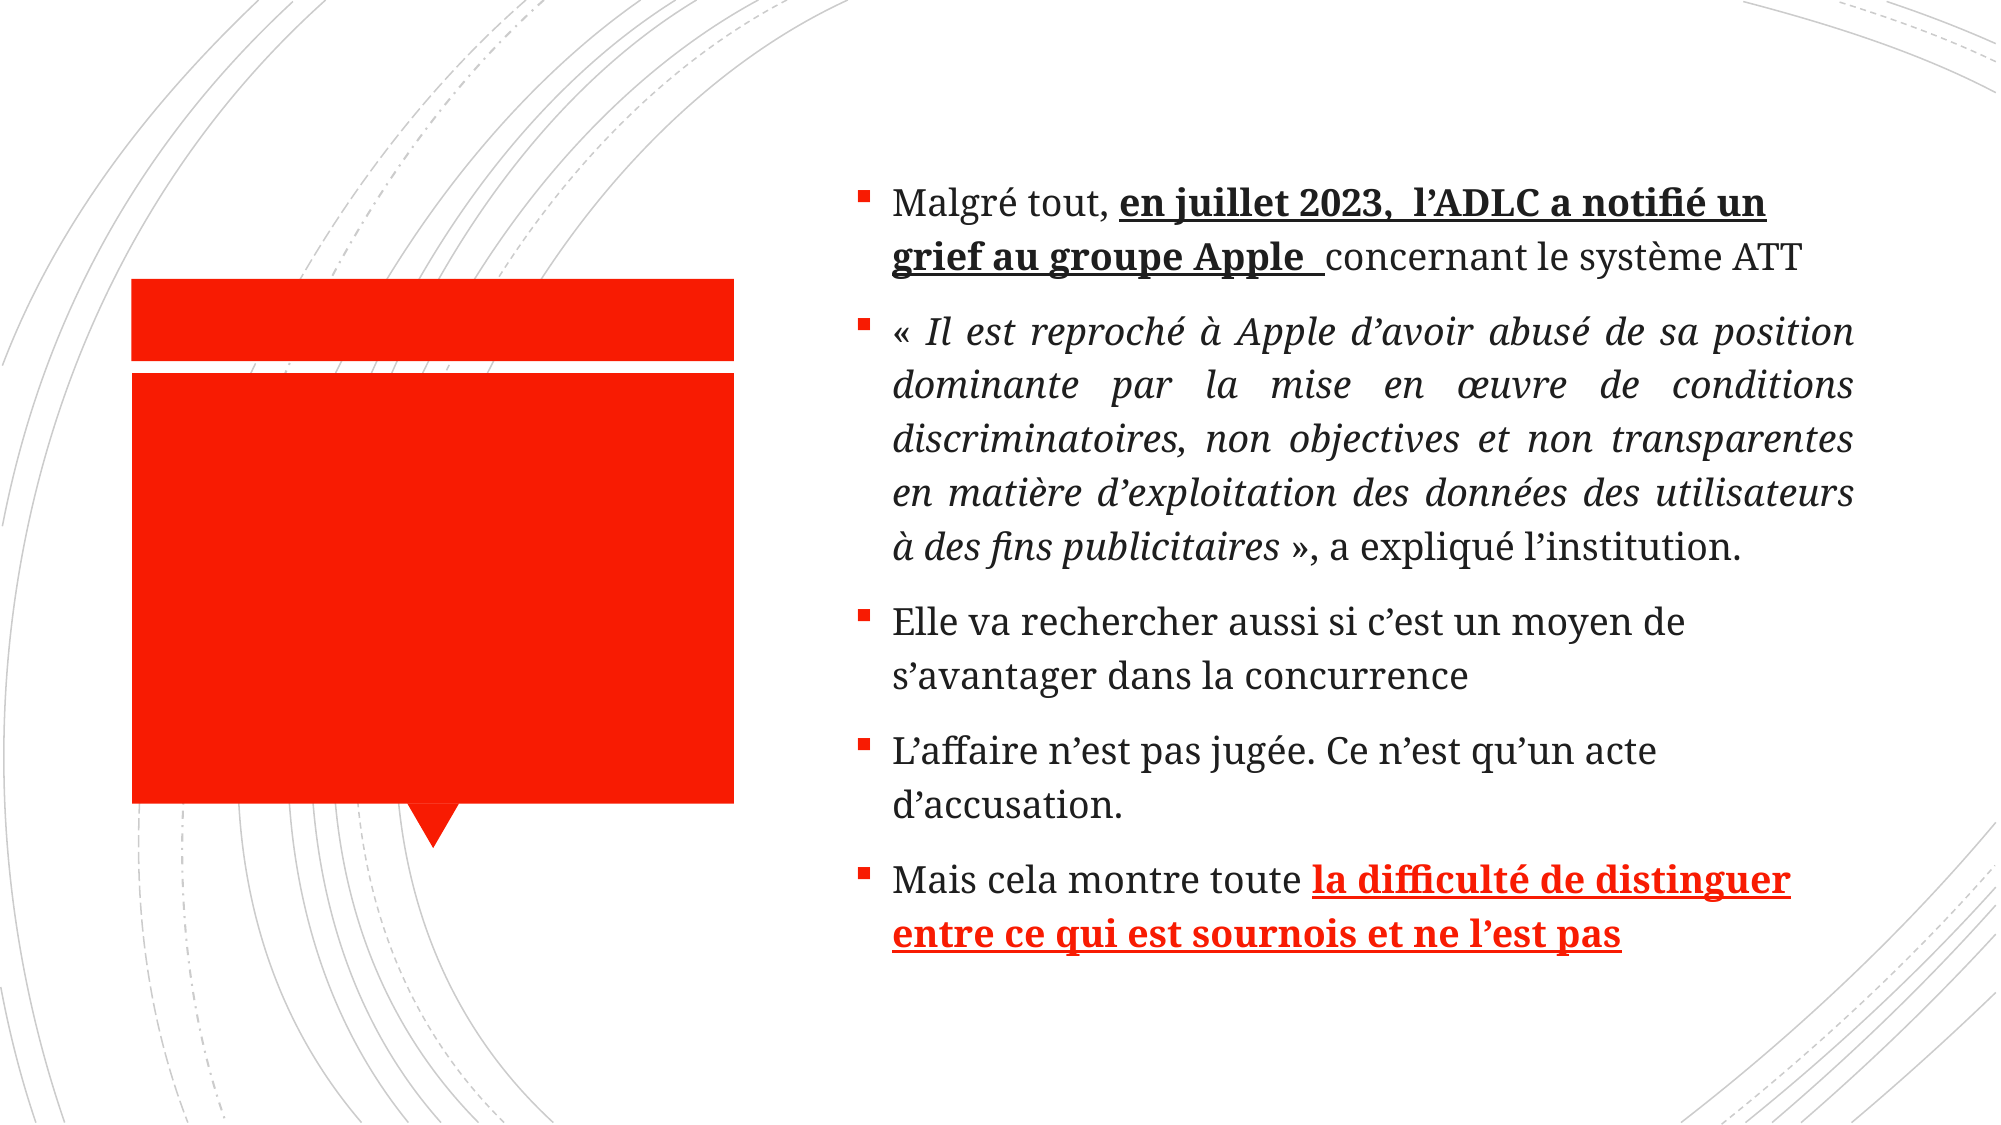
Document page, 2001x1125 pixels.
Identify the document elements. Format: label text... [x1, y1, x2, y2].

list Malgré tout, en juillet 2023, l’ADLC a notifié un grief au groupe Apple concernant le système ATT « Il est reproché à Apple d’avoir abusé de sa position dominante par la mise en œuvre de conditions discriminatoires, non objectives et non transparentes en matière d’exploitation des données des utilisateurs à des fins publicitaires », a expliqué l’institution. Elle va rechercher aussi si c’est un moyen de s’avantager dans la concurrence L’affaire n’est pas jugée. Ce n’est qu’un acte d’accusation. Mais cela montre toute la difficulté de distinguer entre ce qui est sournois et ne l’est pas [839, 131, 1871, 993]
